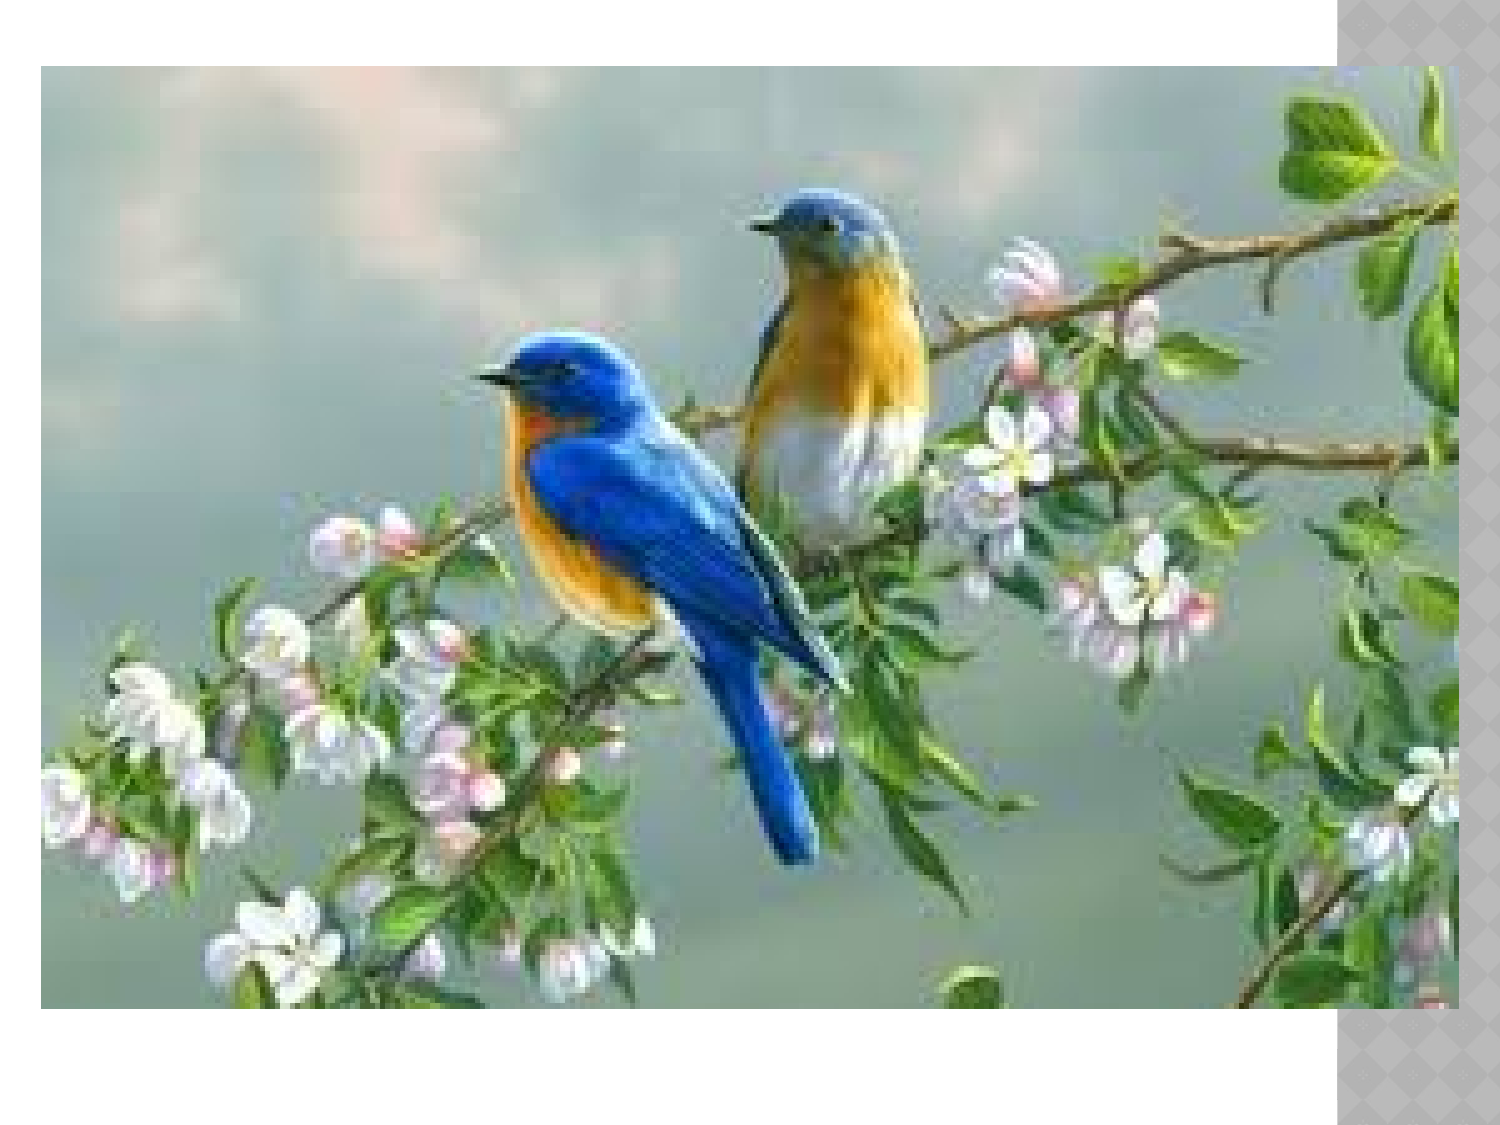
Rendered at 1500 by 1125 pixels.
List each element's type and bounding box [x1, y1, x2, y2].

list [41, 66, 1459, 1009]
